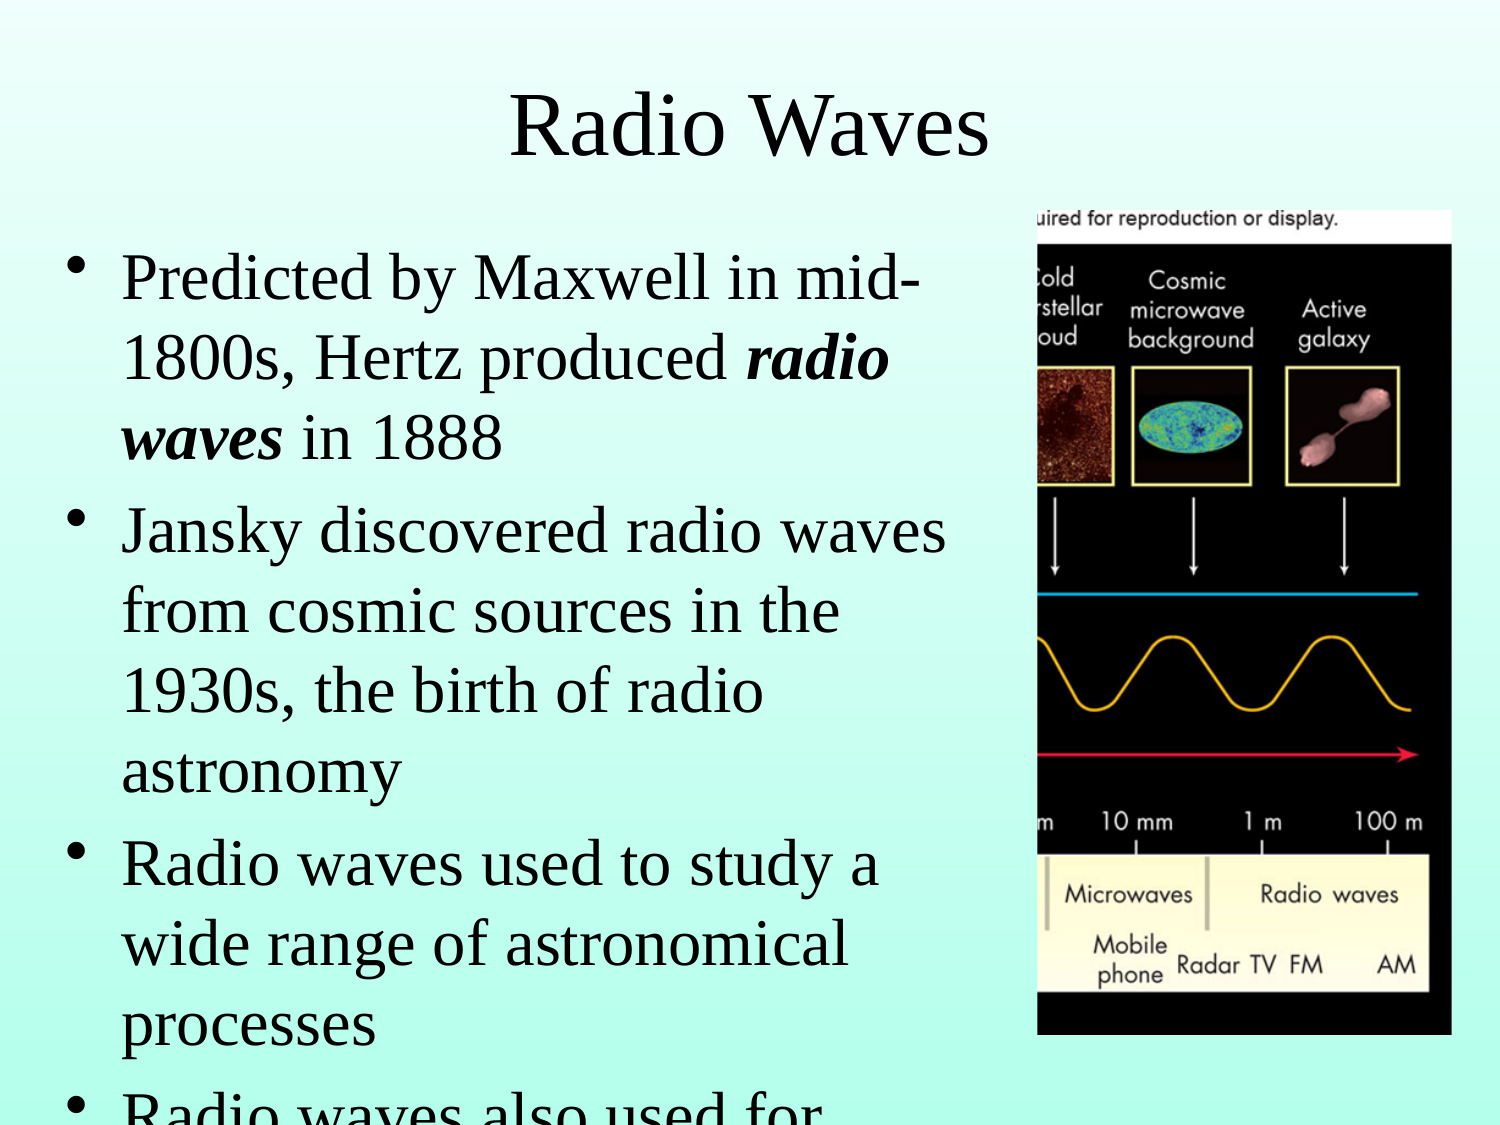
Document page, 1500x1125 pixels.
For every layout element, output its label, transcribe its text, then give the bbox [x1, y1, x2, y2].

title Radio Waves [112, 24, 1388, 213]
list Predicted by Maxwell in mid-1800s, Hertz produced radio waves in 1888 Jansky discovered radio waves from cosmic sources in the 1930s, the birth of radio astronomy Radio waves used to study a wide range of astronomical processes Radio waves also used for communication, microwave ovens, and search for extraterrestrials [50, 224, 1000, 1088]
picture [1037, 209, 1452, 1035]
